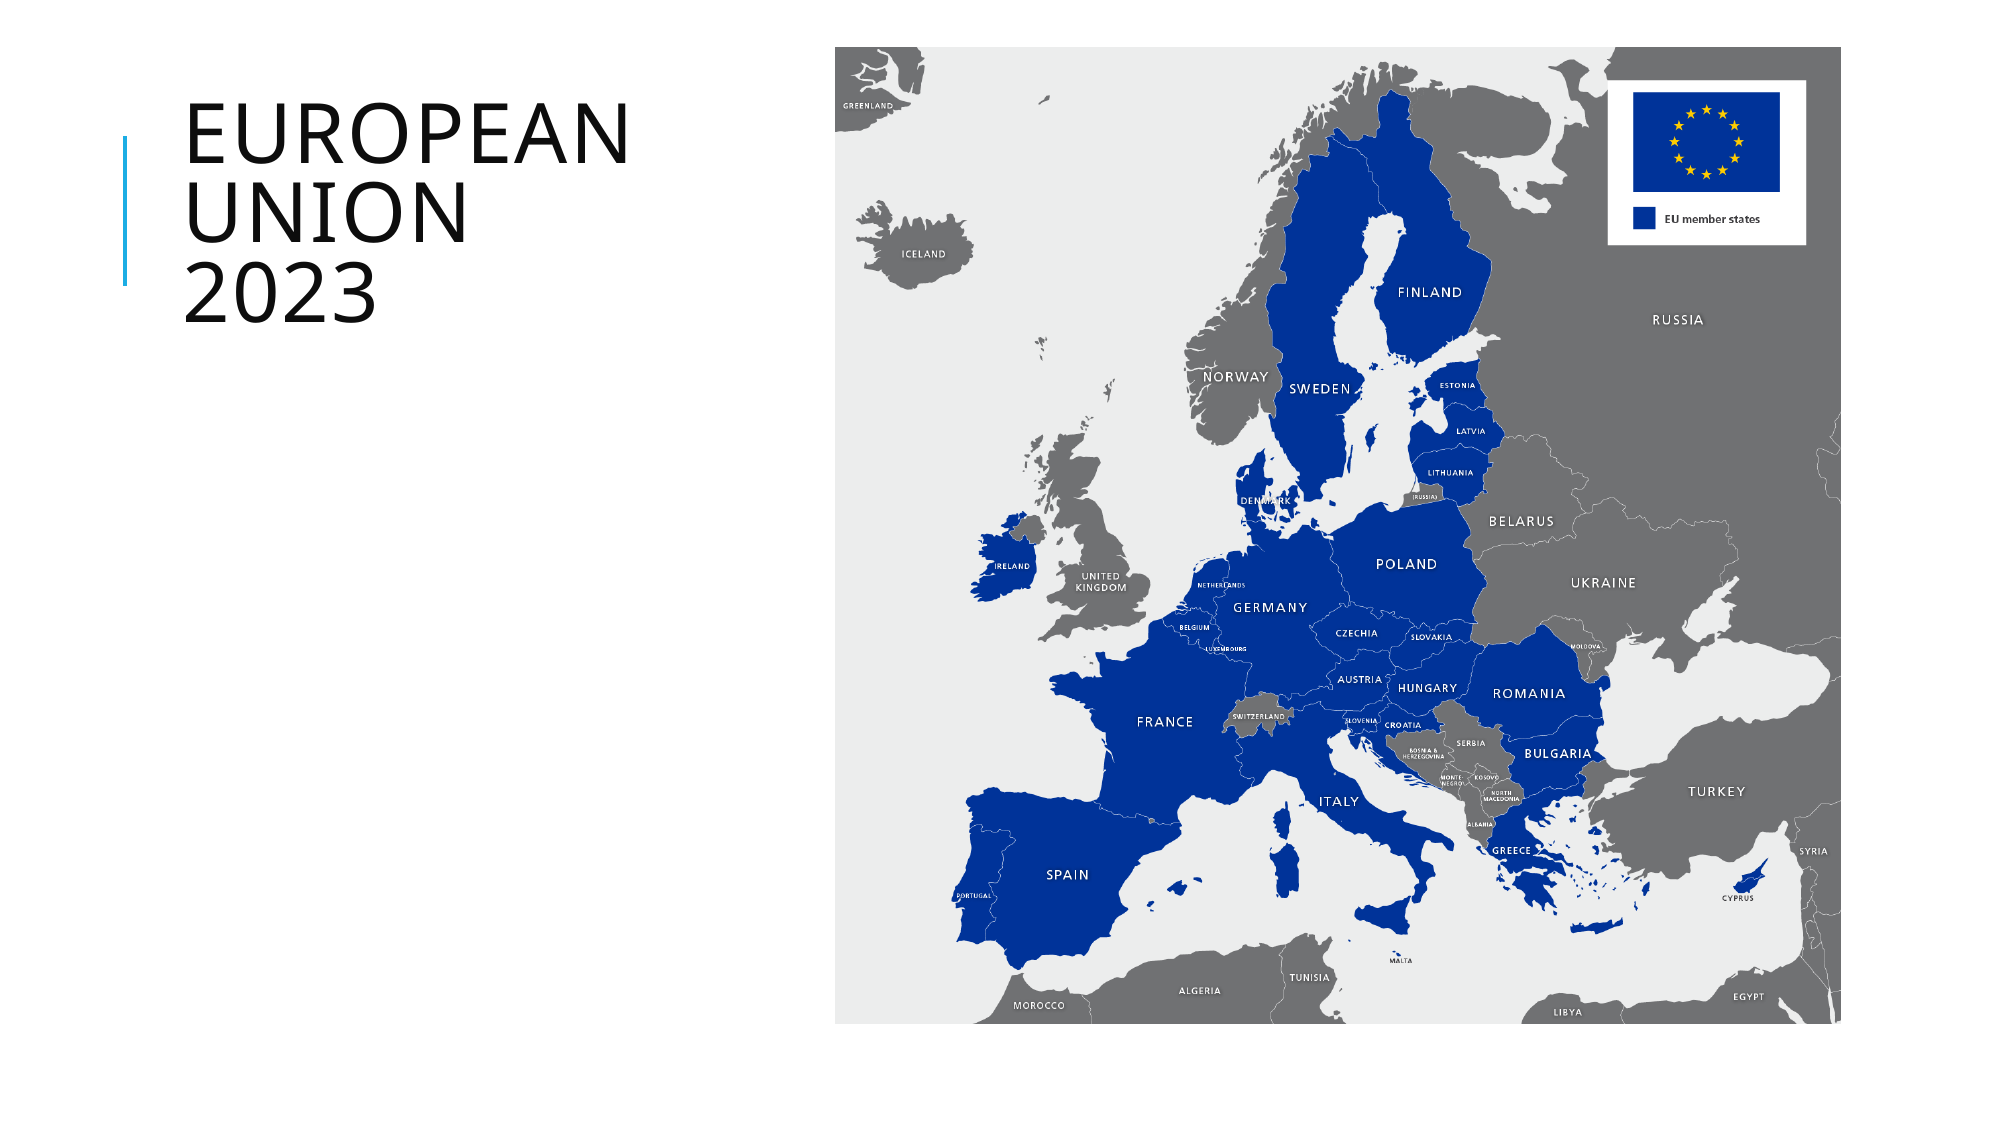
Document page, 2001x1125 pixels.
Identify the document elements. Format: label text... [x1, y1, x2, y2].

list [835, 47, 1842, 1025]
title EuropeAn Union 2023 [168, 96, 828, 342]
